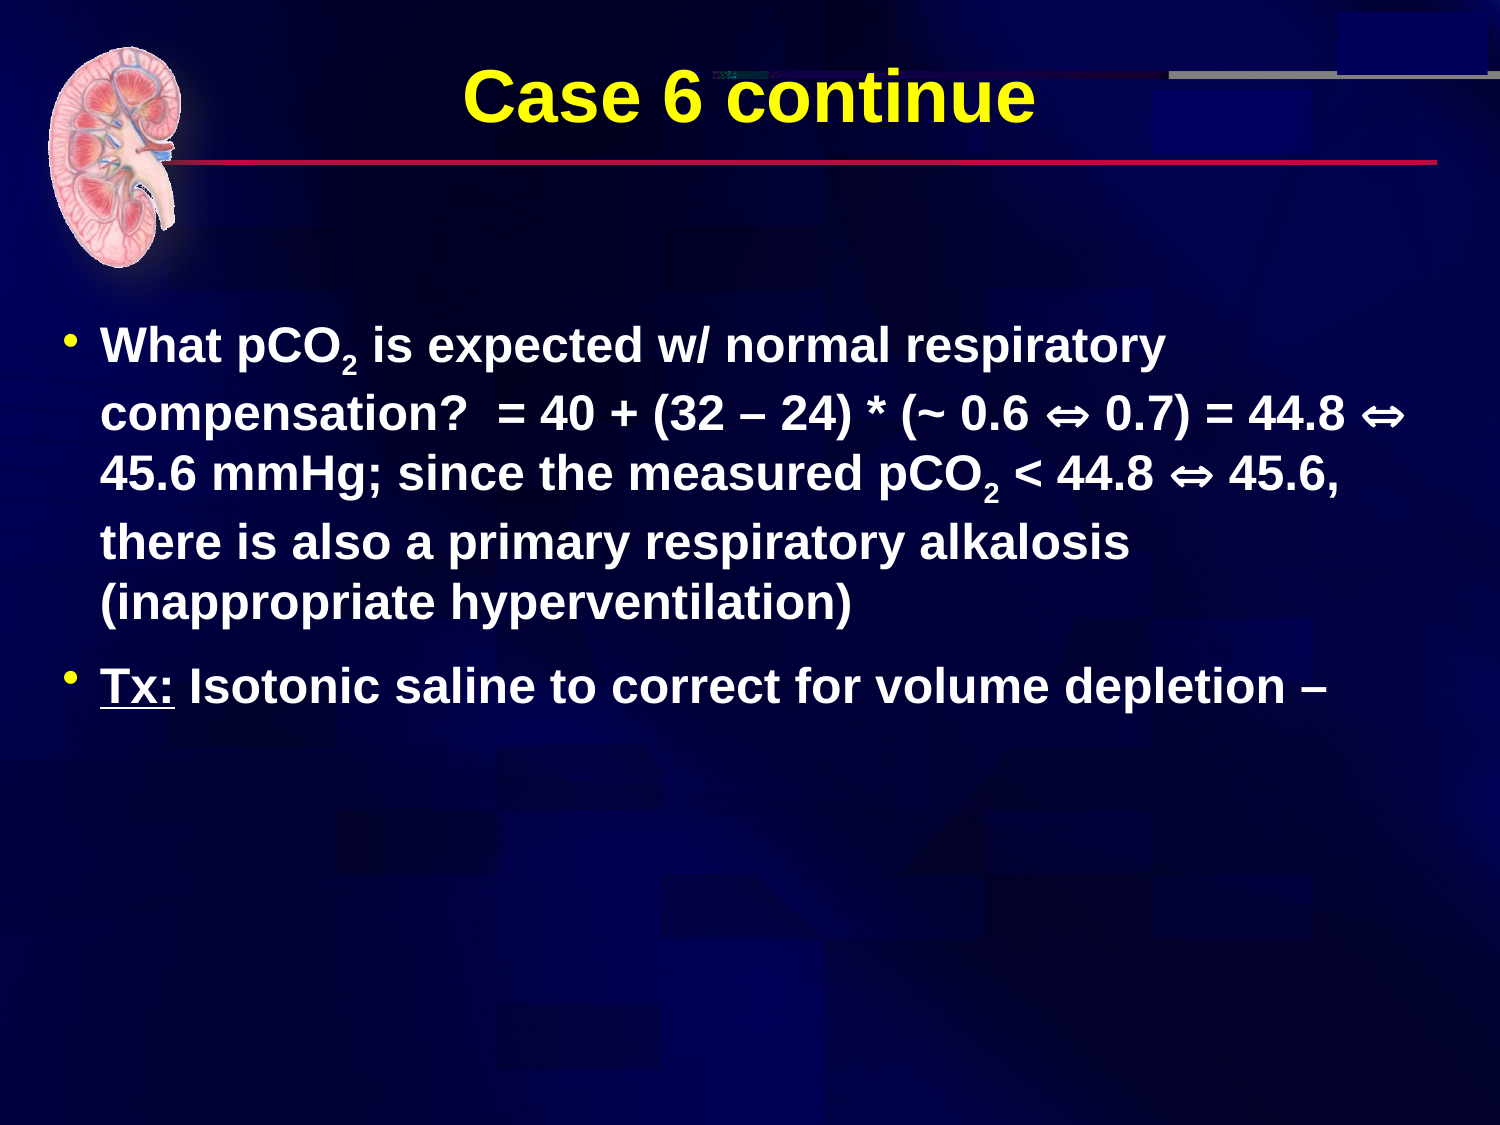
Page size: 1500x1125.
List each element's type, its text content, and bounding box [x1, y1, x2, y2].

title Case 6 continue [62, 0, 1438, 138]
picture [0, 0, 1500, 1125]
list What pCO2 is expected w/ normal respiratory compensation? = 40 + (32 – 24) * (~ 0.6  0.7) = 44.8  45.6 mmHg; since the measured pCO2 < 44.8  45.6, there is also a primary respiratory alkalosis (inappropriate hyperventilation) Tx: Isotonic saline to correct for volume depletion – [62, 312, 1438, 963]
